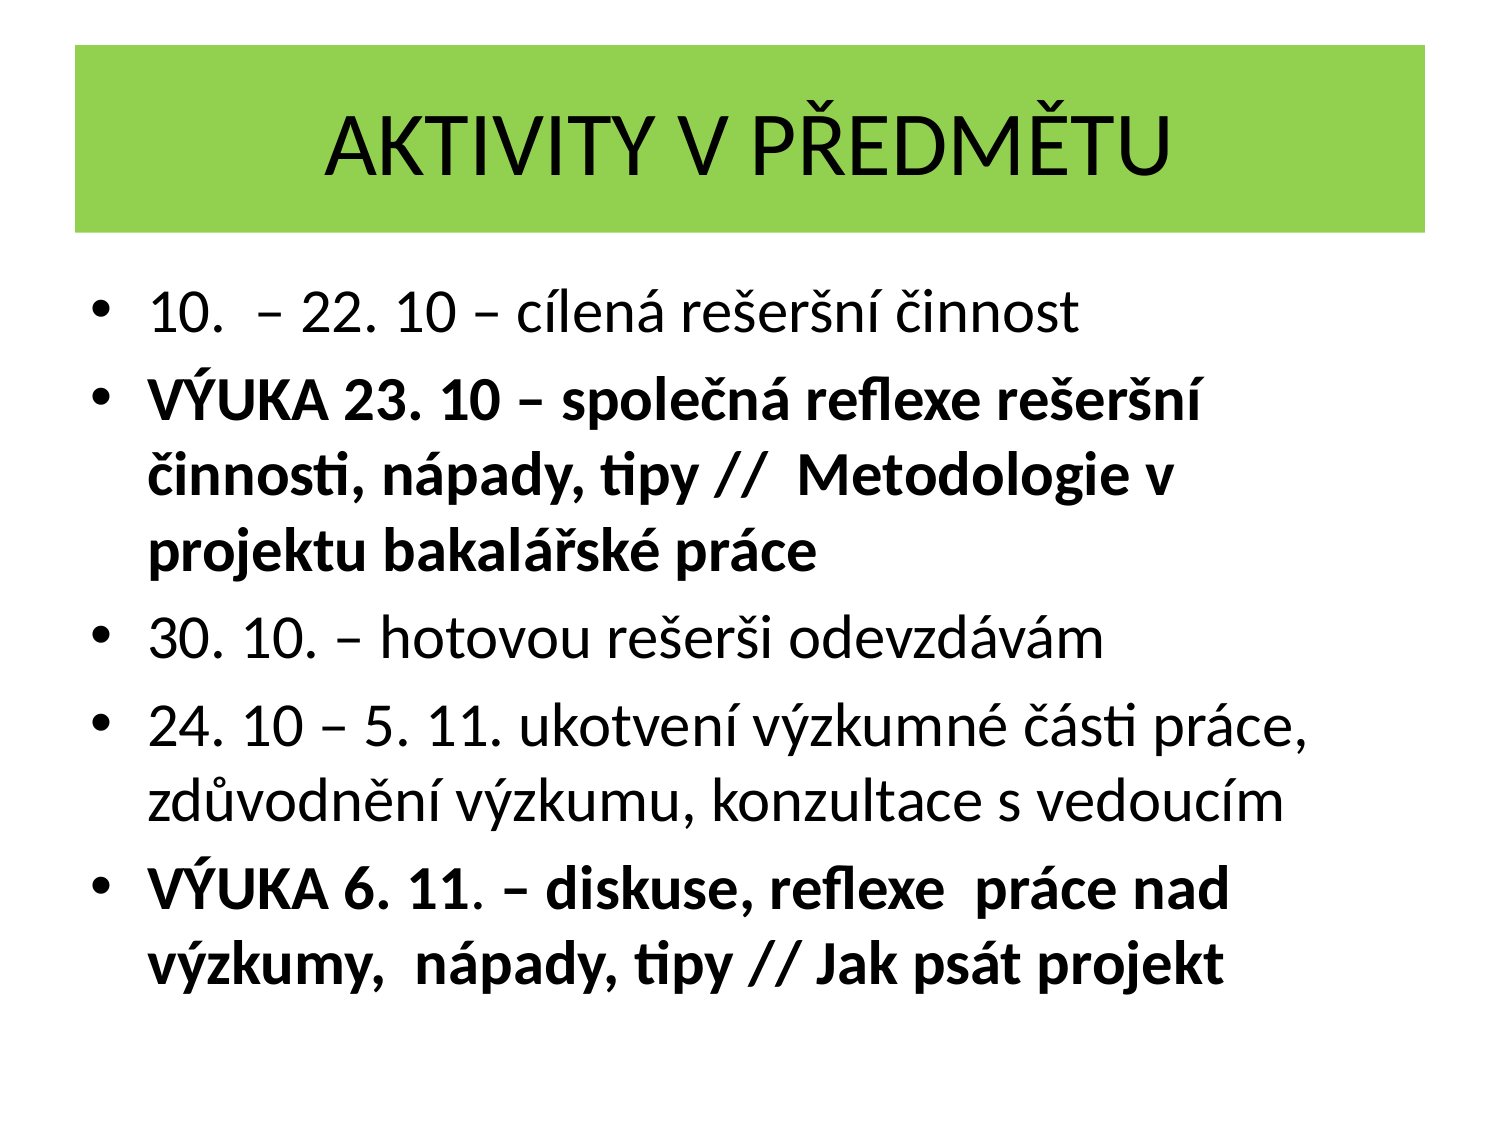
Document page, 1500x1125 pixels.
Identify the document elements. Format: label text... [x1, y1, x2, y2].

list 10. – 22. 10 – cílená rešeršní činnost VÝUKA 23. 10 – společná reflexe rešeršní činnosti, nápady, tipy // Metodologie v projektu bakalářské práce 30. 10. – hotovou rešerši odevzdávám 24. 10 – 5. 11. ukotvení výzkumné části práce, zdůvodnění výzkumu, konzultace s vedoucím VÝUKA 6. 11. – diskuse, reflexe práce nad výzkumy, nápady, tipy // Jak psát projekt [75, 262, 1425, 1005]
title Aktivity v předmětu [75, 45, 1425, 233]
